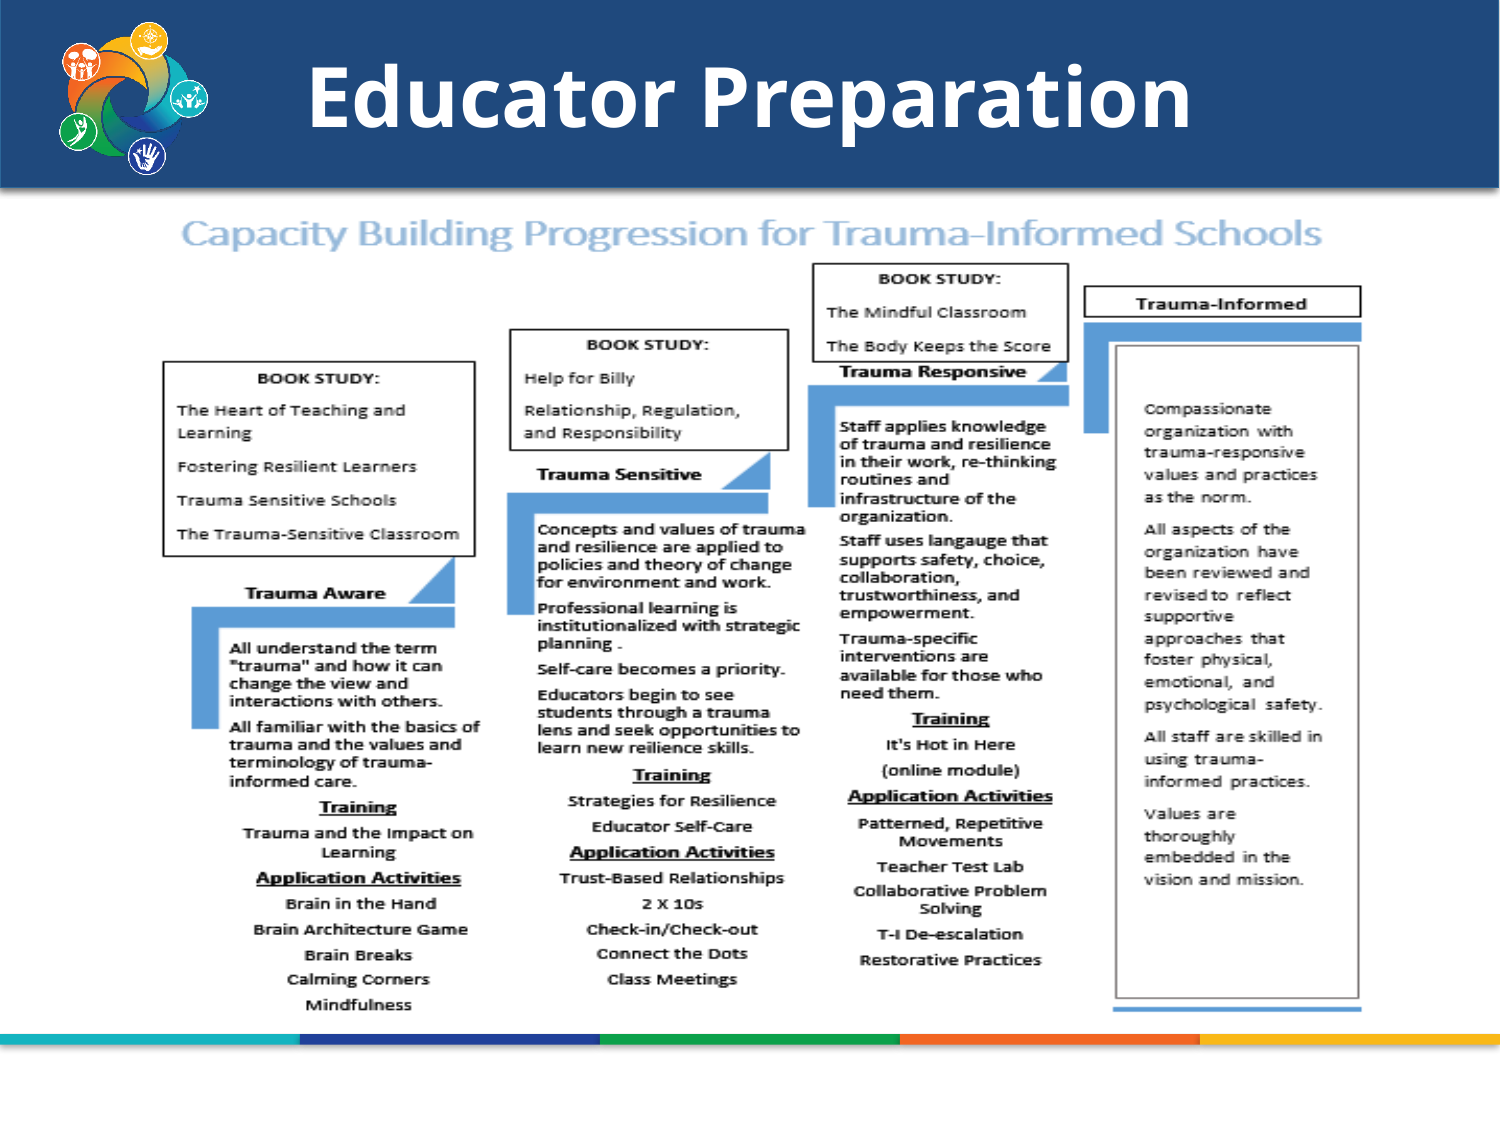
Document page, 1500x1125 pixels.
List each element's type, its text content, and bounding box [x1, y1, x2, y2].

picture [0, 199, 1500, 1033]
picture [40, 188, 230, 193]
title Educator Preparation [0, 0, 1500, 188]
